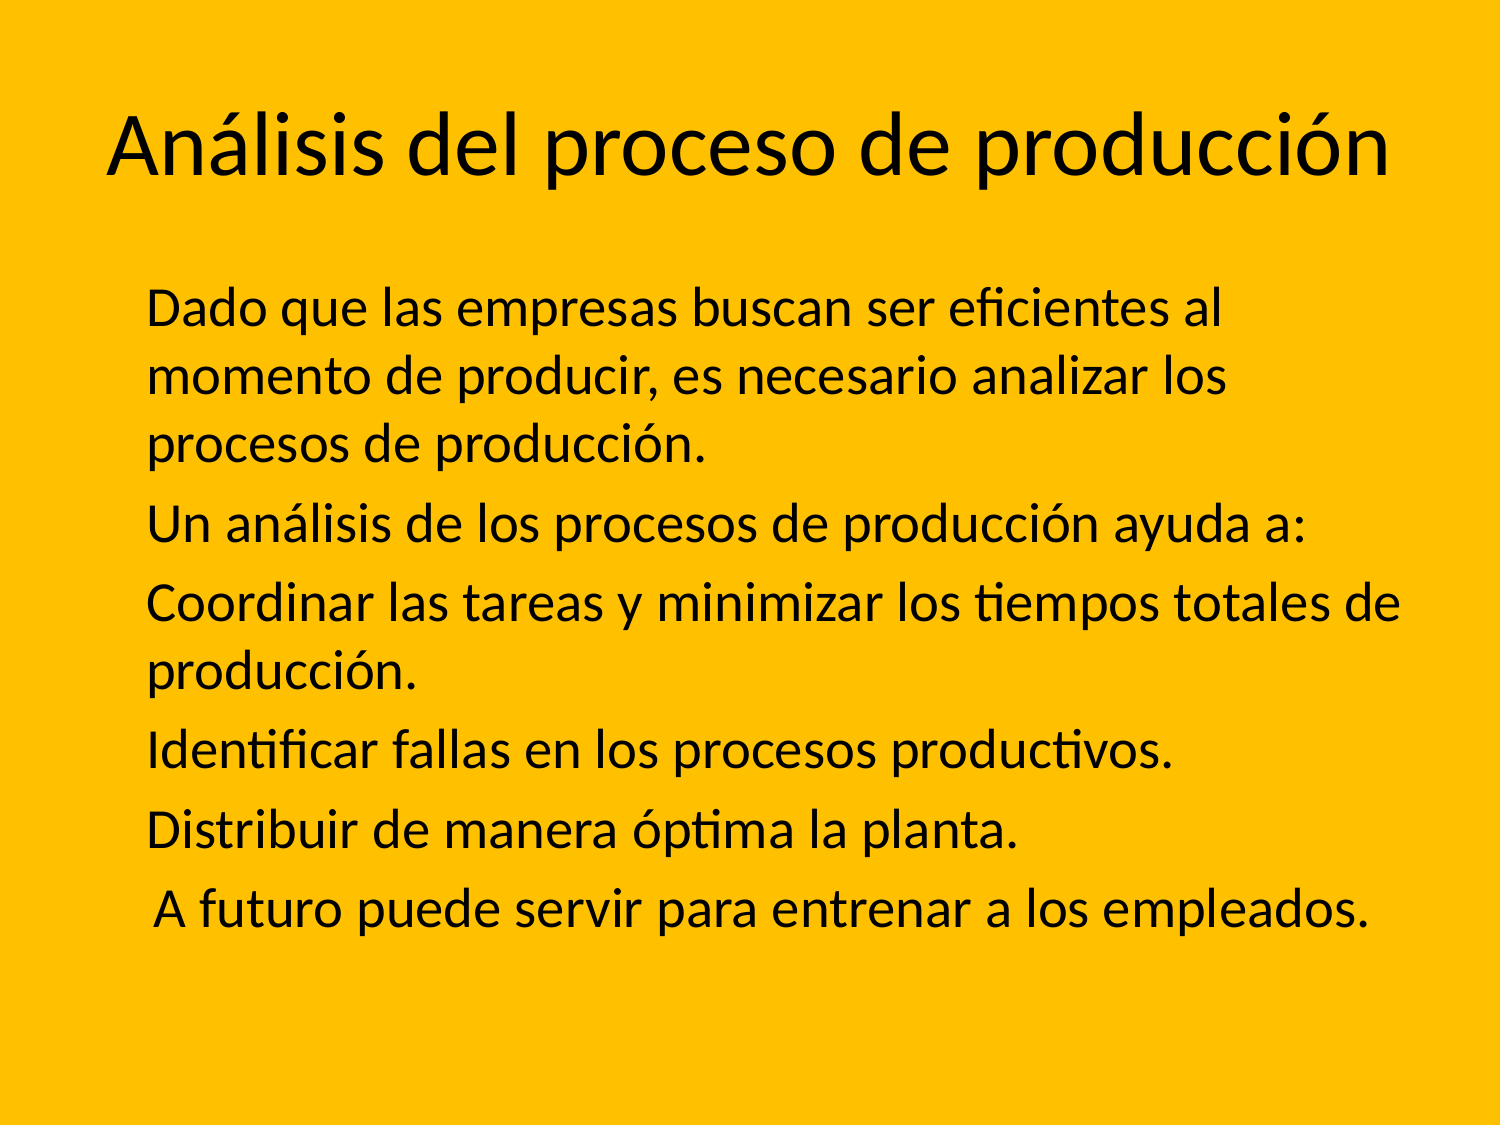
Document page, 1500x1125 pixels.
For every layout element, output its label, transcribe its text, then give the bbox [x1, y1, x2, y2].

title Análisis del proceso de producción [75, 45, 1425, 233]
list Dado que las empresas buscan ser eficientes al momento de producir, es necesario analizar los procesos de producción. Un análisis de los procesos de producción ayuda a: Coordinar las tareas y minimizar los tiempos totales de producción. Identificar fallas en los procesos productivos. Distribuir de manera óptima la planta. A futuro puede servir para entrenar a los empleados. [75, 262, 1425, 1005]
